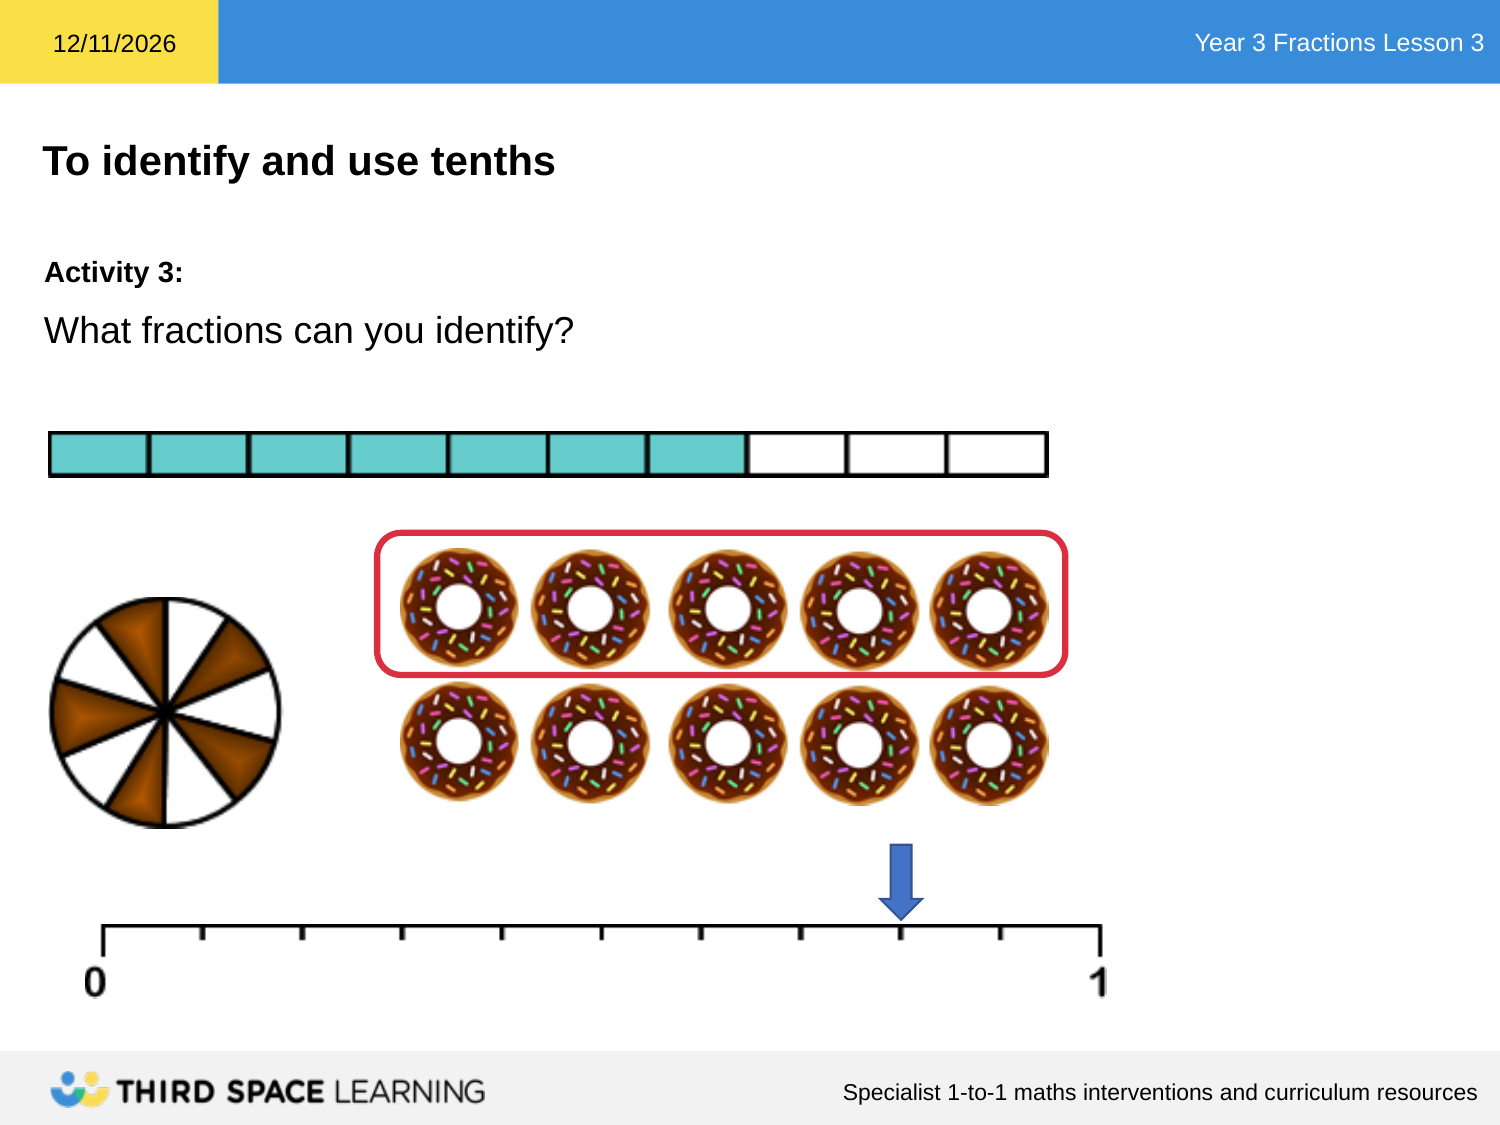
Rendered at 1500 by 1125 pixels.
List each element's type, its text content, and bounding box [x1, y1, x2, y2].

picture [400, 548, 1049, 806]
text_box What fractions can you identify? [29, 299, 1107, 359]
picture [50, 1071, 485, 1108]
text_box [376, 531, 1067, 676]
picture [85, 924, 1107, 1000]
text_box [877, 843, 925, 922]
text_box Activity 3: [29, 246, 200, 296]
picture [48, 597, 284, 829]
picture [48, 431, 1049, 478]
